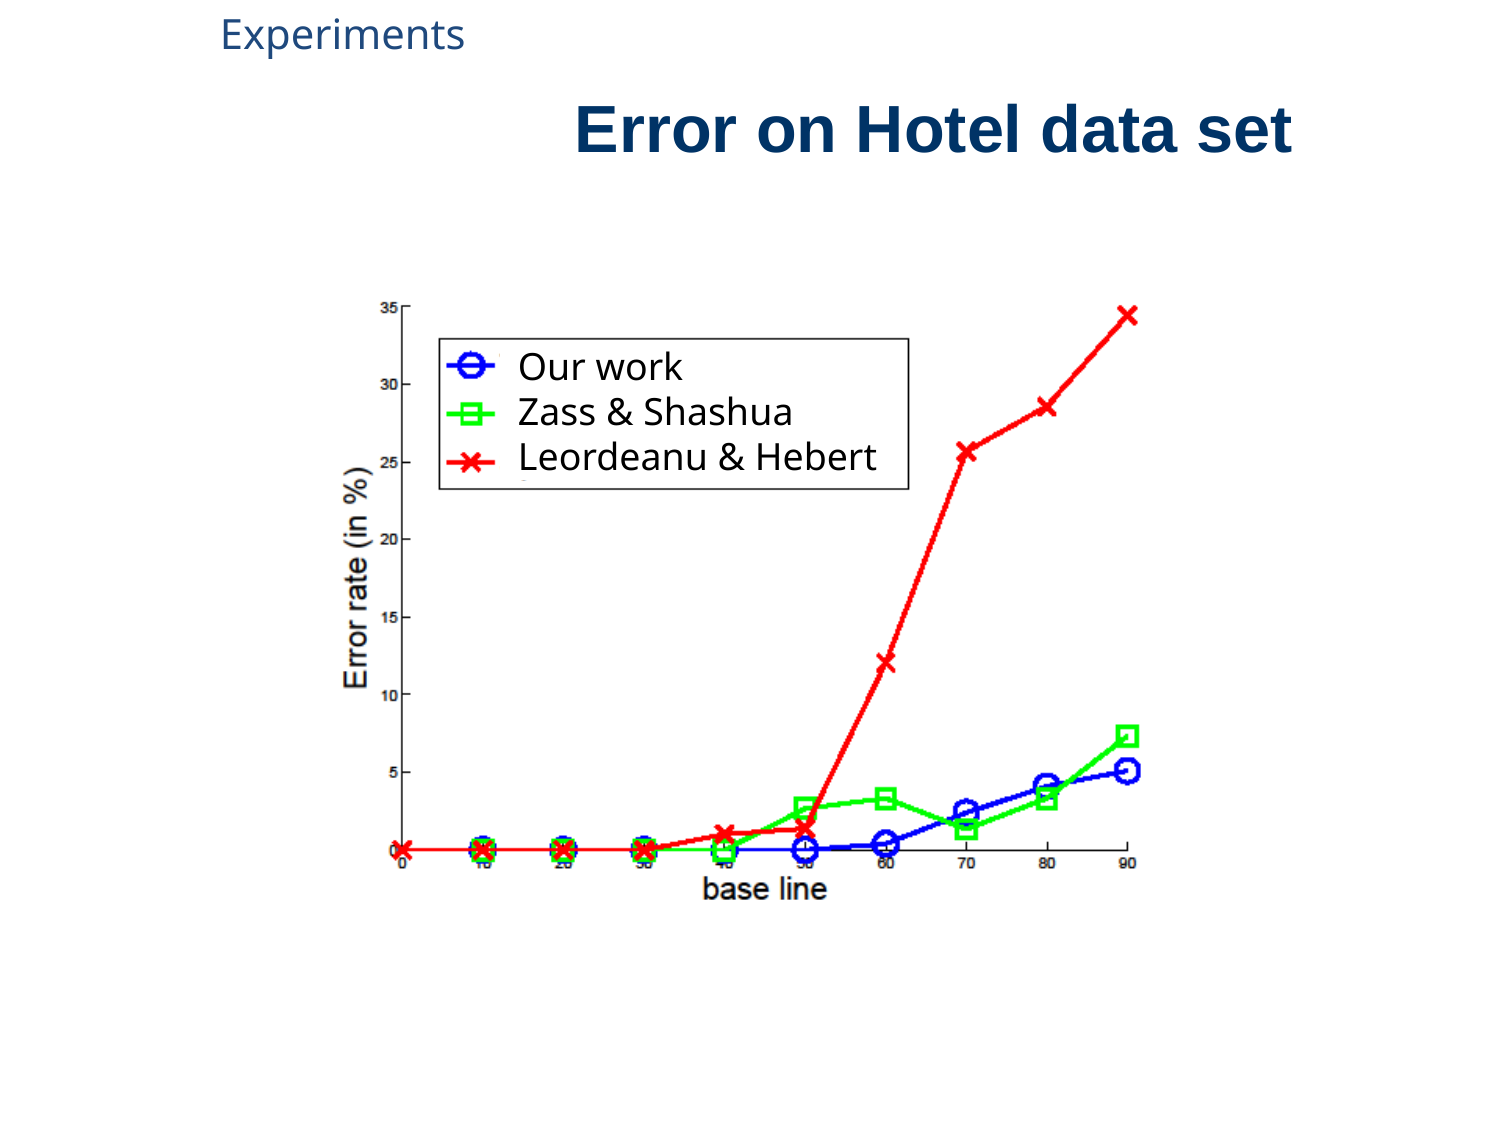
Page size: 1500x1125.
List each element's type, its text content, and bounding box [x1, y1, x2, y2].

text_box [280, 257, 1216, 926]
text_box Experiments [205, 0, 481, 65]
text_box Error on Hotel data set [0, 55, 1309, 196]
